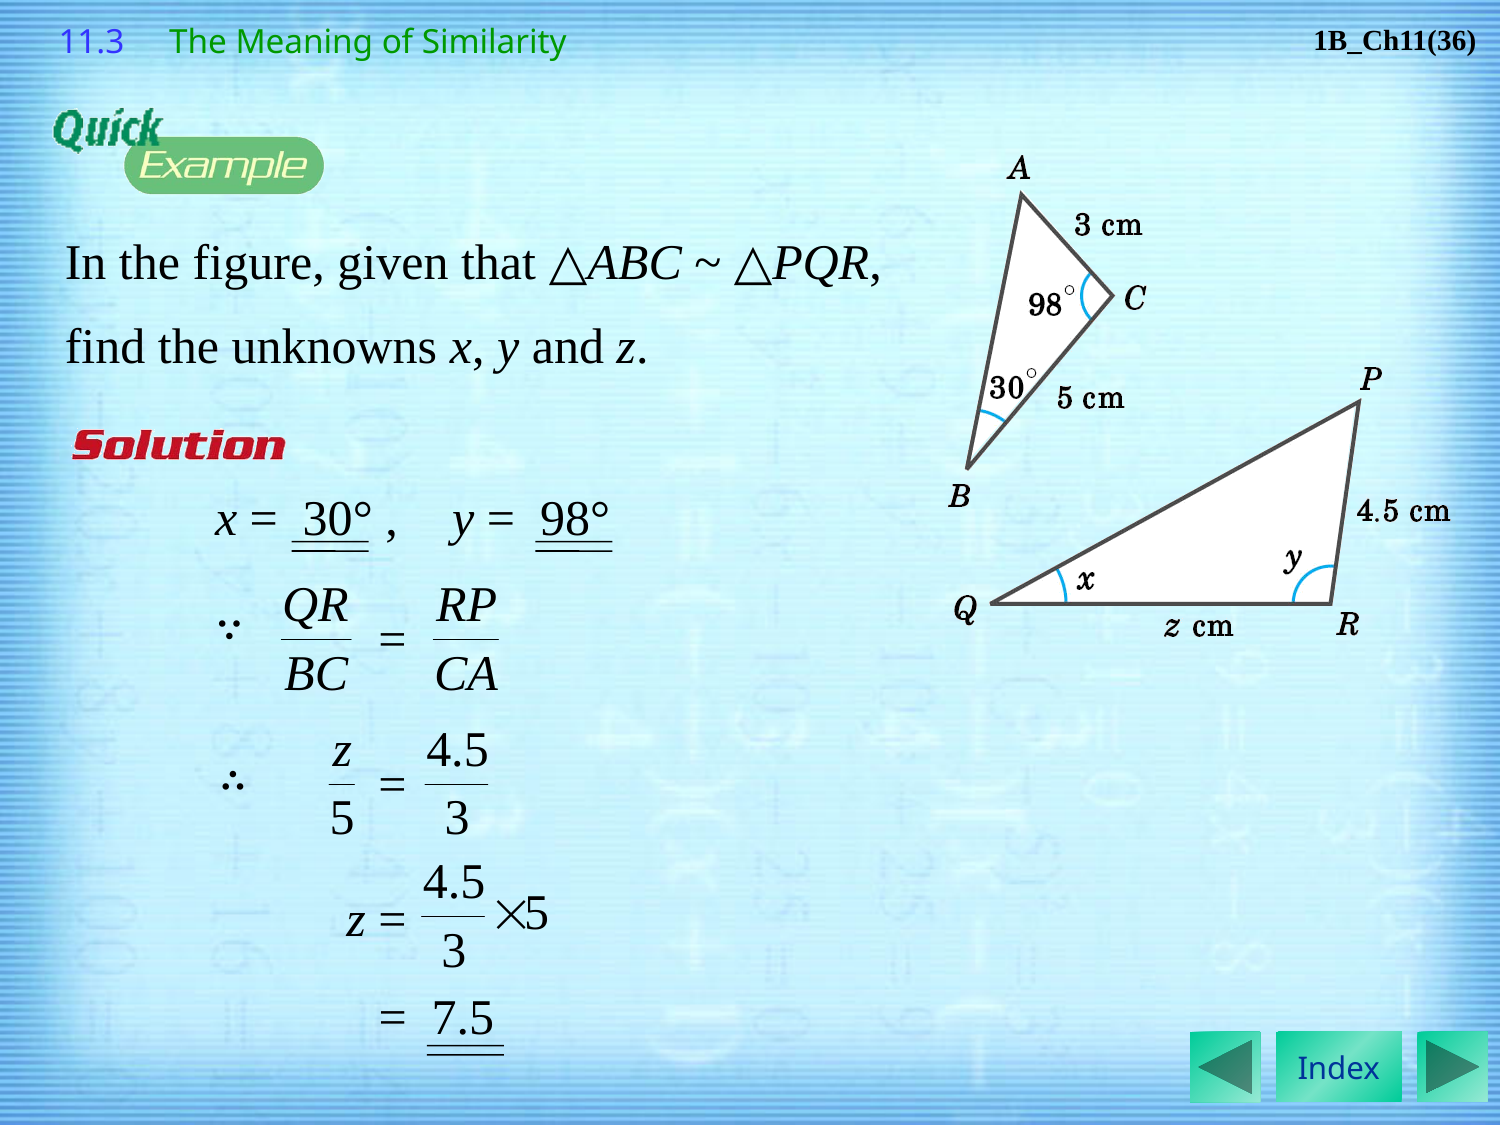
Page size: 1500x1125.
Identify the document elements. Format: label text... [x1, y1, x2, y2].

text_box Index [1276, 1031, 1402, 1102]
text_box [192, 721, 494, 841]
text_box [535, 541, 613, 552]
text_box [188, 576, 505, 697]
text_box 1B_Ch11(36) [1280, 14, 1492, 99]
text_box [1190, 1031, 1261, 1103]
text_box = 7.5 [363, 980, 510, 1052]
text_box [426, 1045, 505, 1056]
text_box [929, 145, 1456, 658]
text_box 11.3 The Meaning of Similarity [43, 12, 582, 68]
text_box y = 98° [437, 478, 626, 553]
picture [0, 0, 1500, 1125]
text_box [291, 541, 369, 552]
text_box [331, 853, 552, 974]
text_box x = 30° , [200, 478, 426, 554]
text_box [1417, 1031, 1488, 1102]
text_box In the figure, given that △ABC ~ △PQR, find the unknowns x, y and z. [50, 198, 924, 382]
